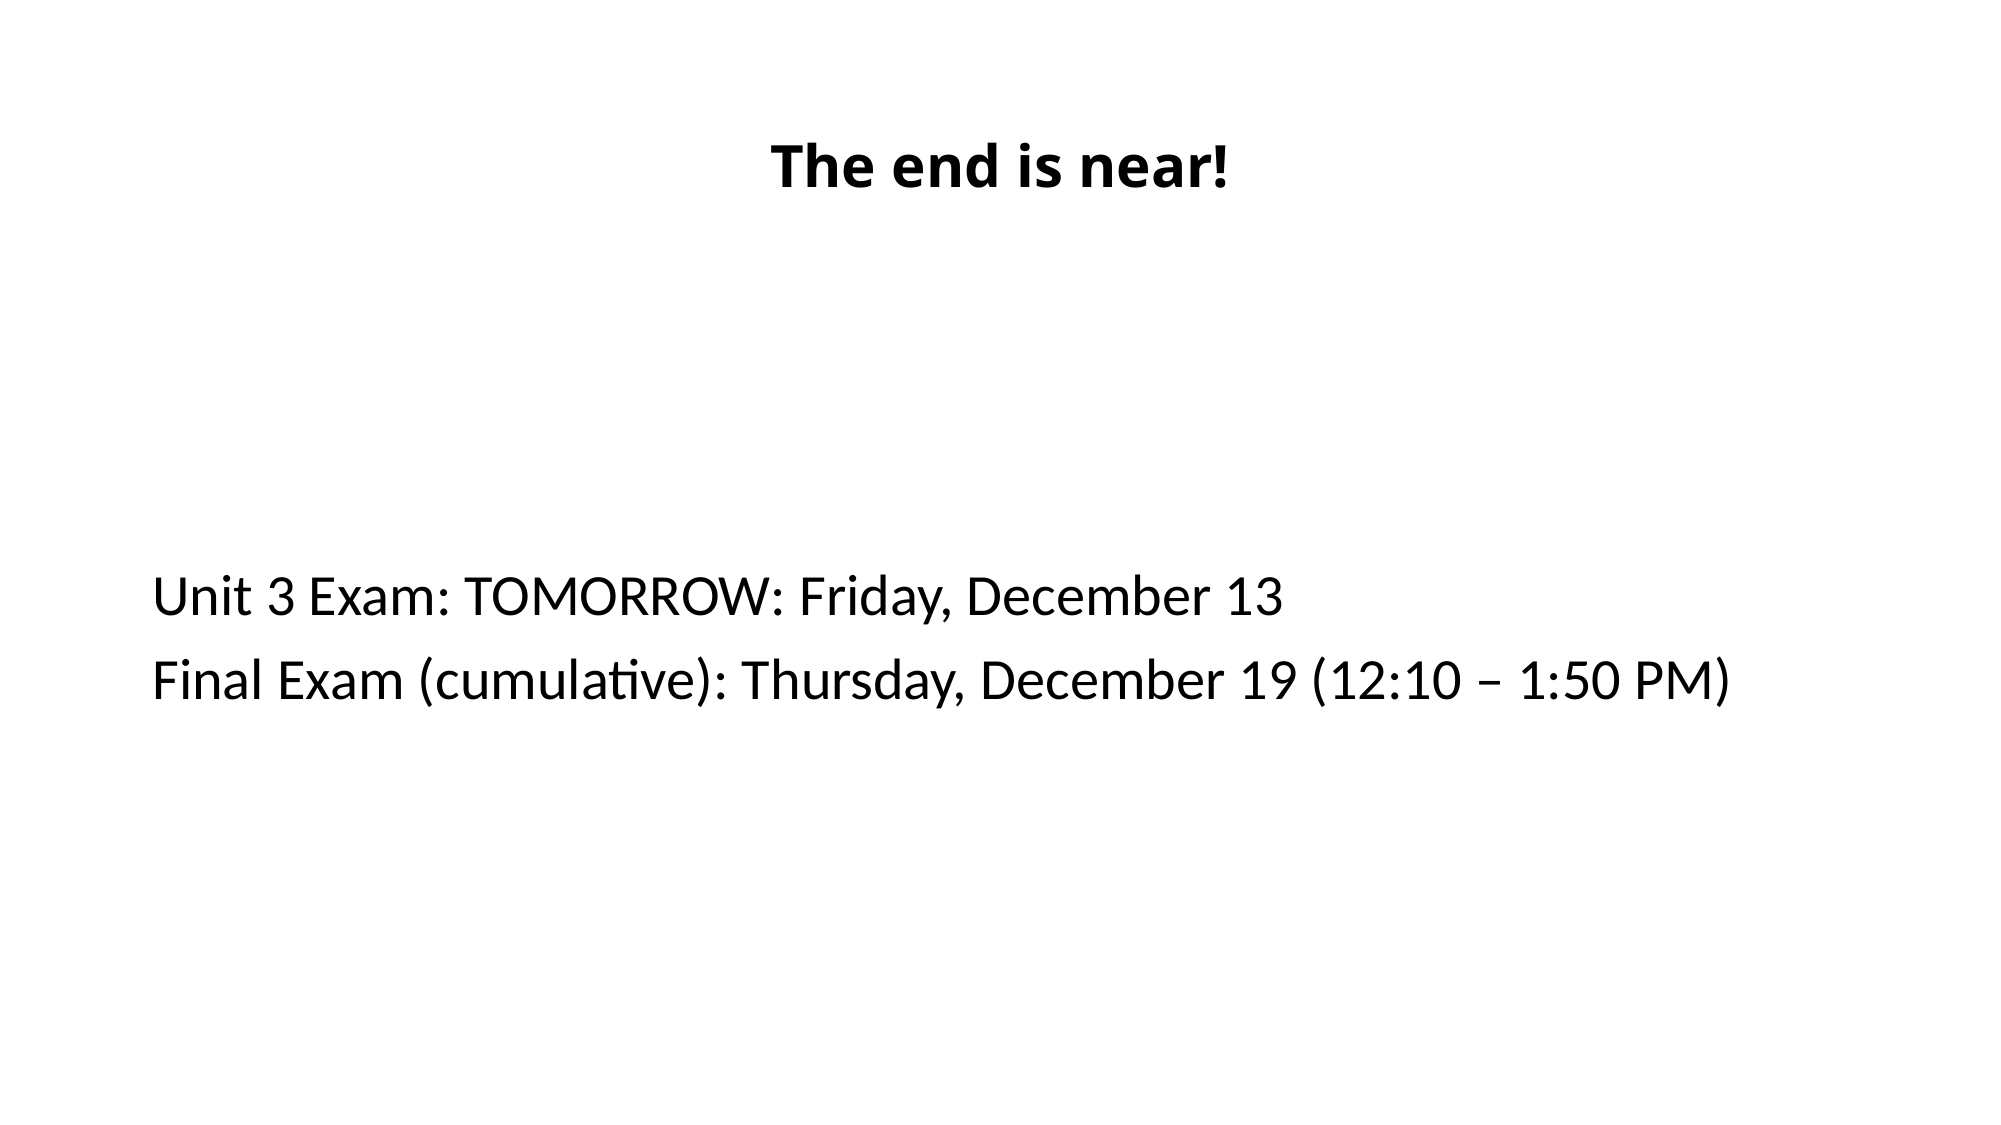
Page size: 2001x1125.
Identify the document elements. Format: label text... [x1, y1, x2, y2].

list Unit 3 Exam: TOMORROW: Friday, December 13 Final Exam (cumulative): Thursday, December 19 (12:10 – 1:50 PM) [137, 299, 1863, 1014]
title The end is near! [137, 59, 1863, 278]
